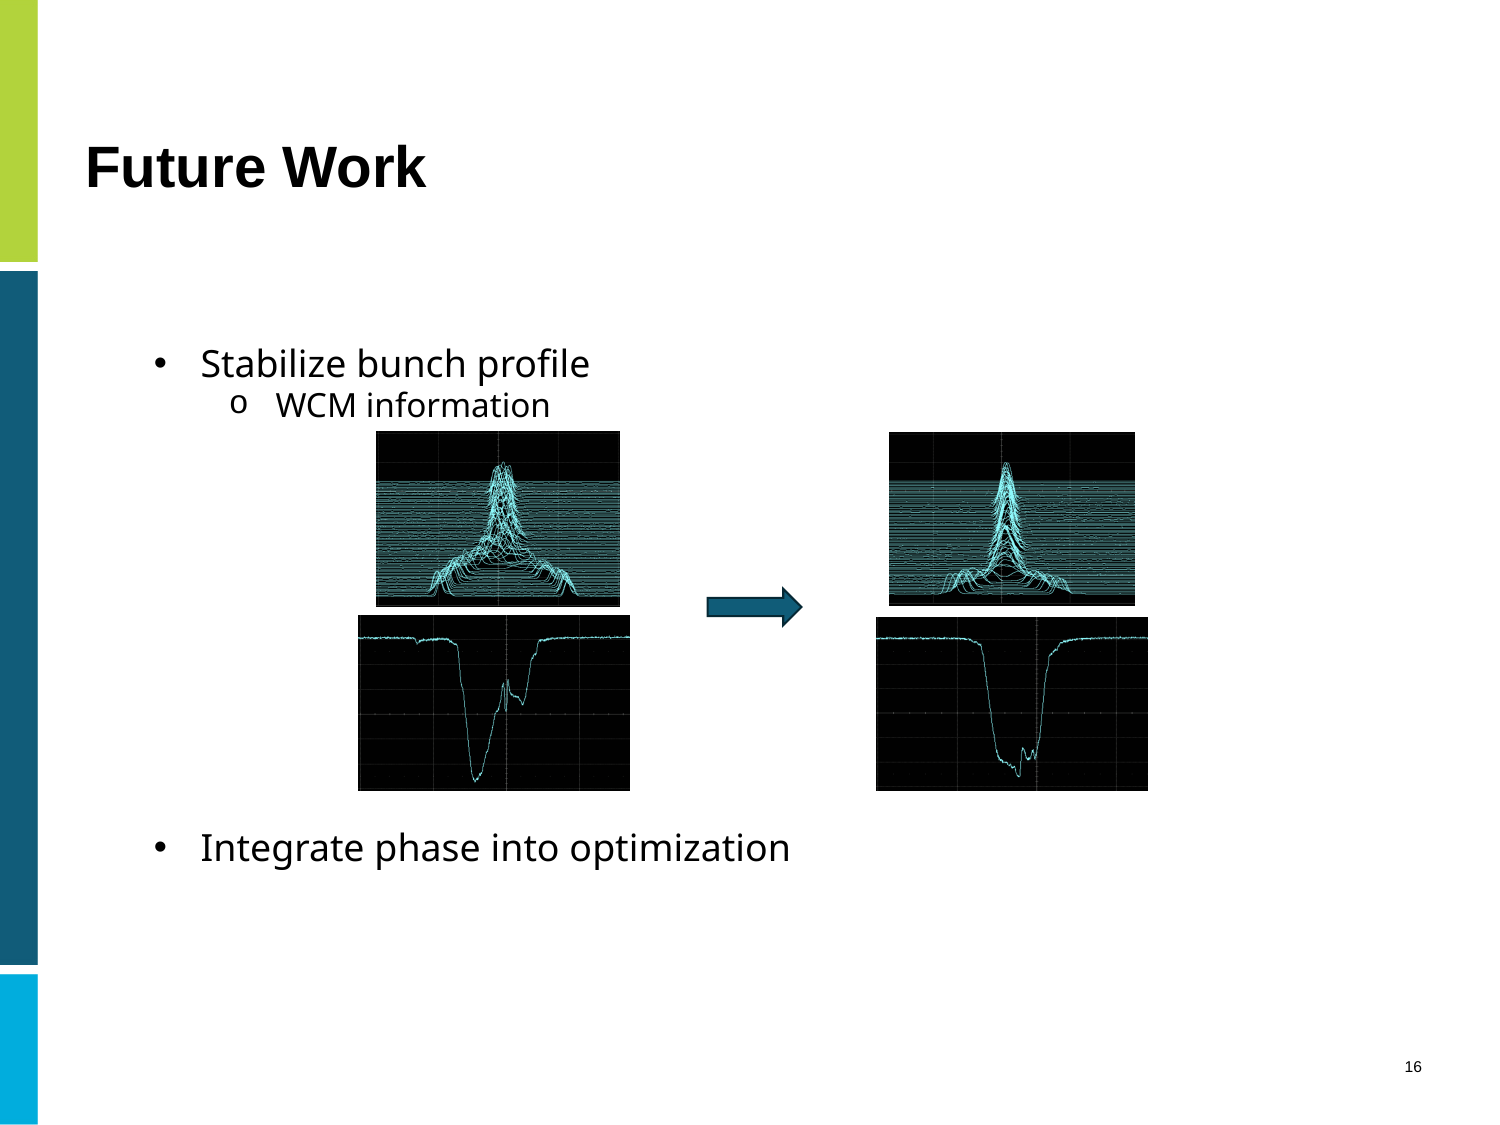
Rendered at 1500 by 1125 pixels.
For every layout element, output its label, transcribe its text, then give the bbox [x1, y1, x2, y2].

text_box [706, 586, 803, 628]
title Future Work [70, 59, 1430, 278]
slide_number 16 [1376, 1036, 1430, 1097]
picture [0, 0, 1500, 1125]
text_box Stabilize bunch profile WCM information Integrate phase into optimization [139, 332, 1361, 877]
